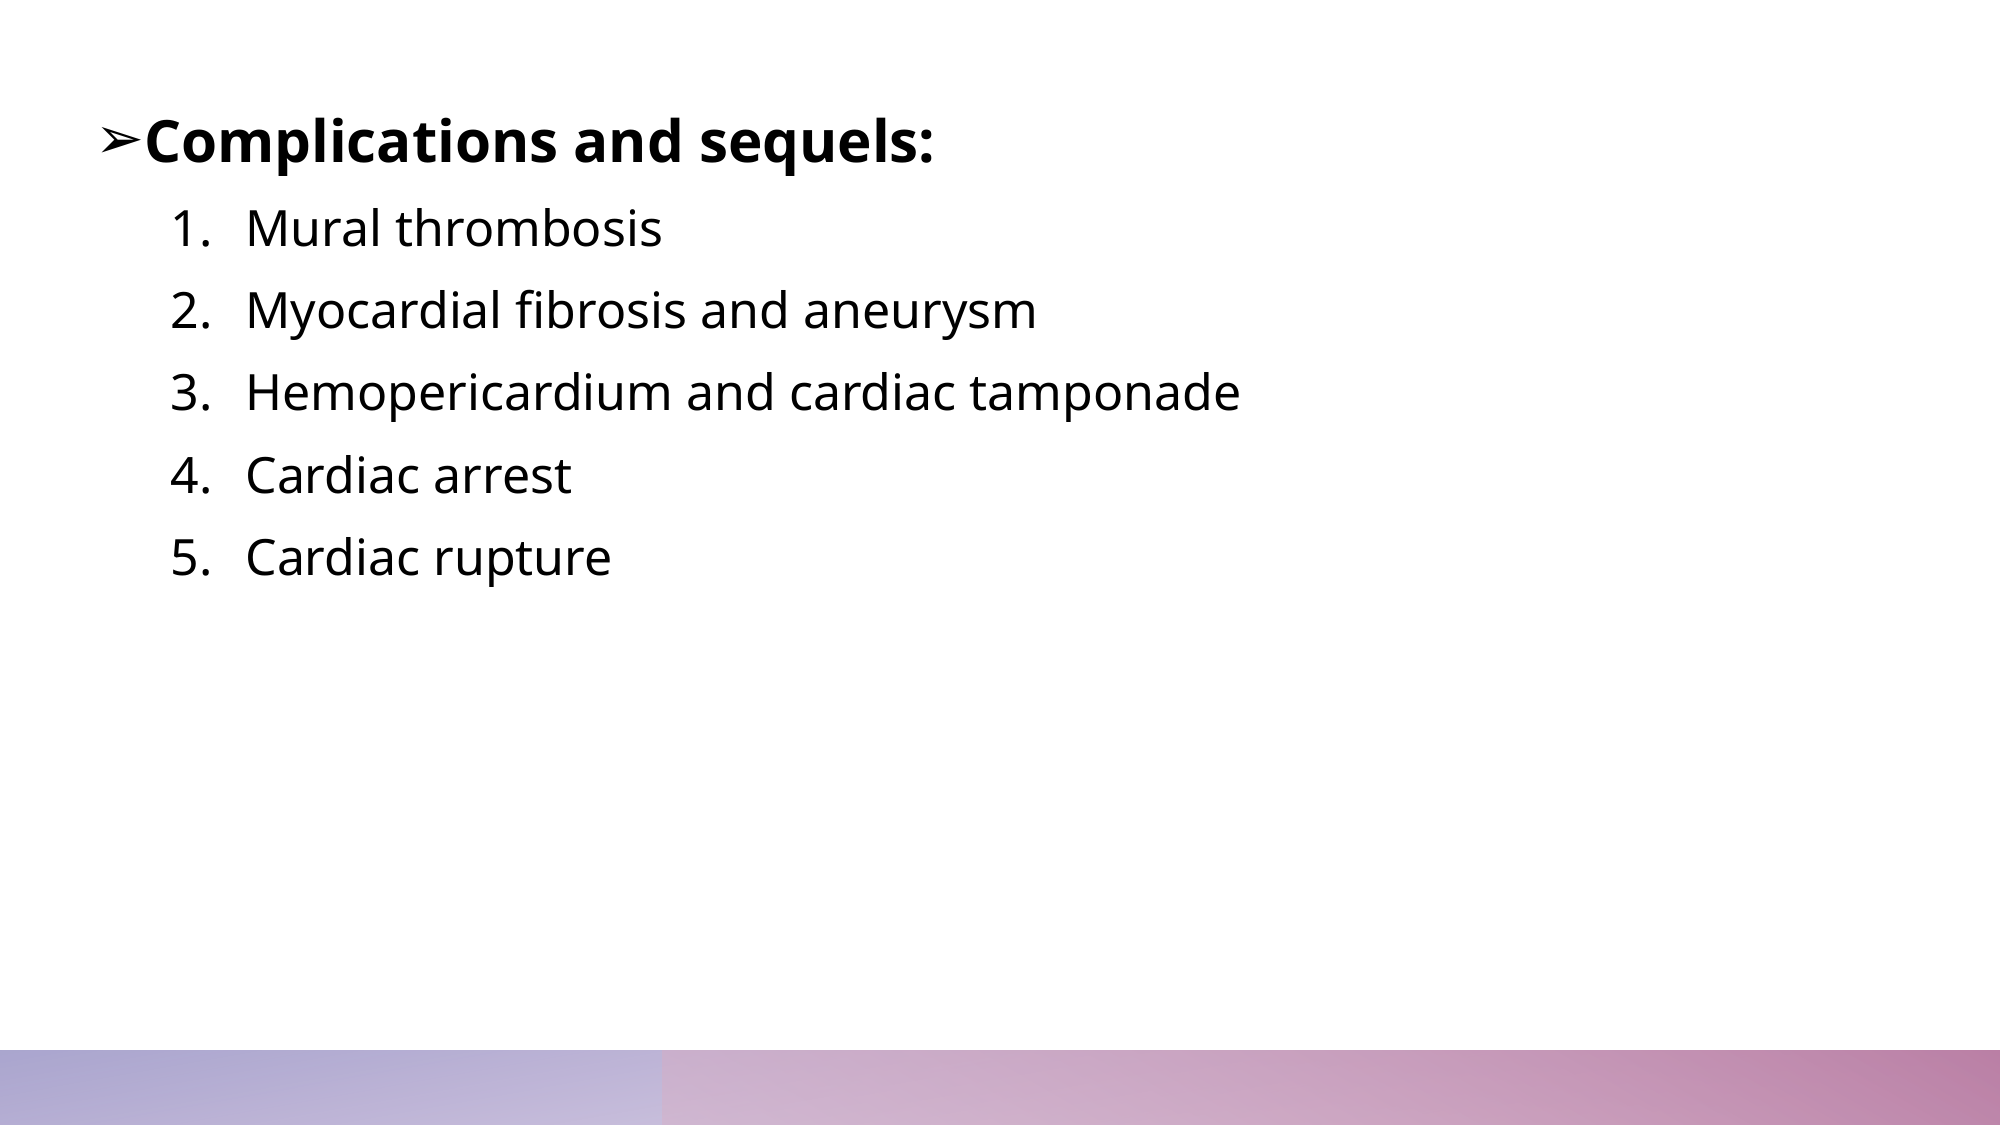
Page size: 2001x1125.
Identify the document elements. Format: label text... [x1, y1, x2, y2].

list Complications and sequels: Mural thrombosis Myocardial fibrosis and aneurysm Hemopericardium and cardiac tamponade Cardiac arrest Cardiac rupture [95, 89, 1905, 1036]
